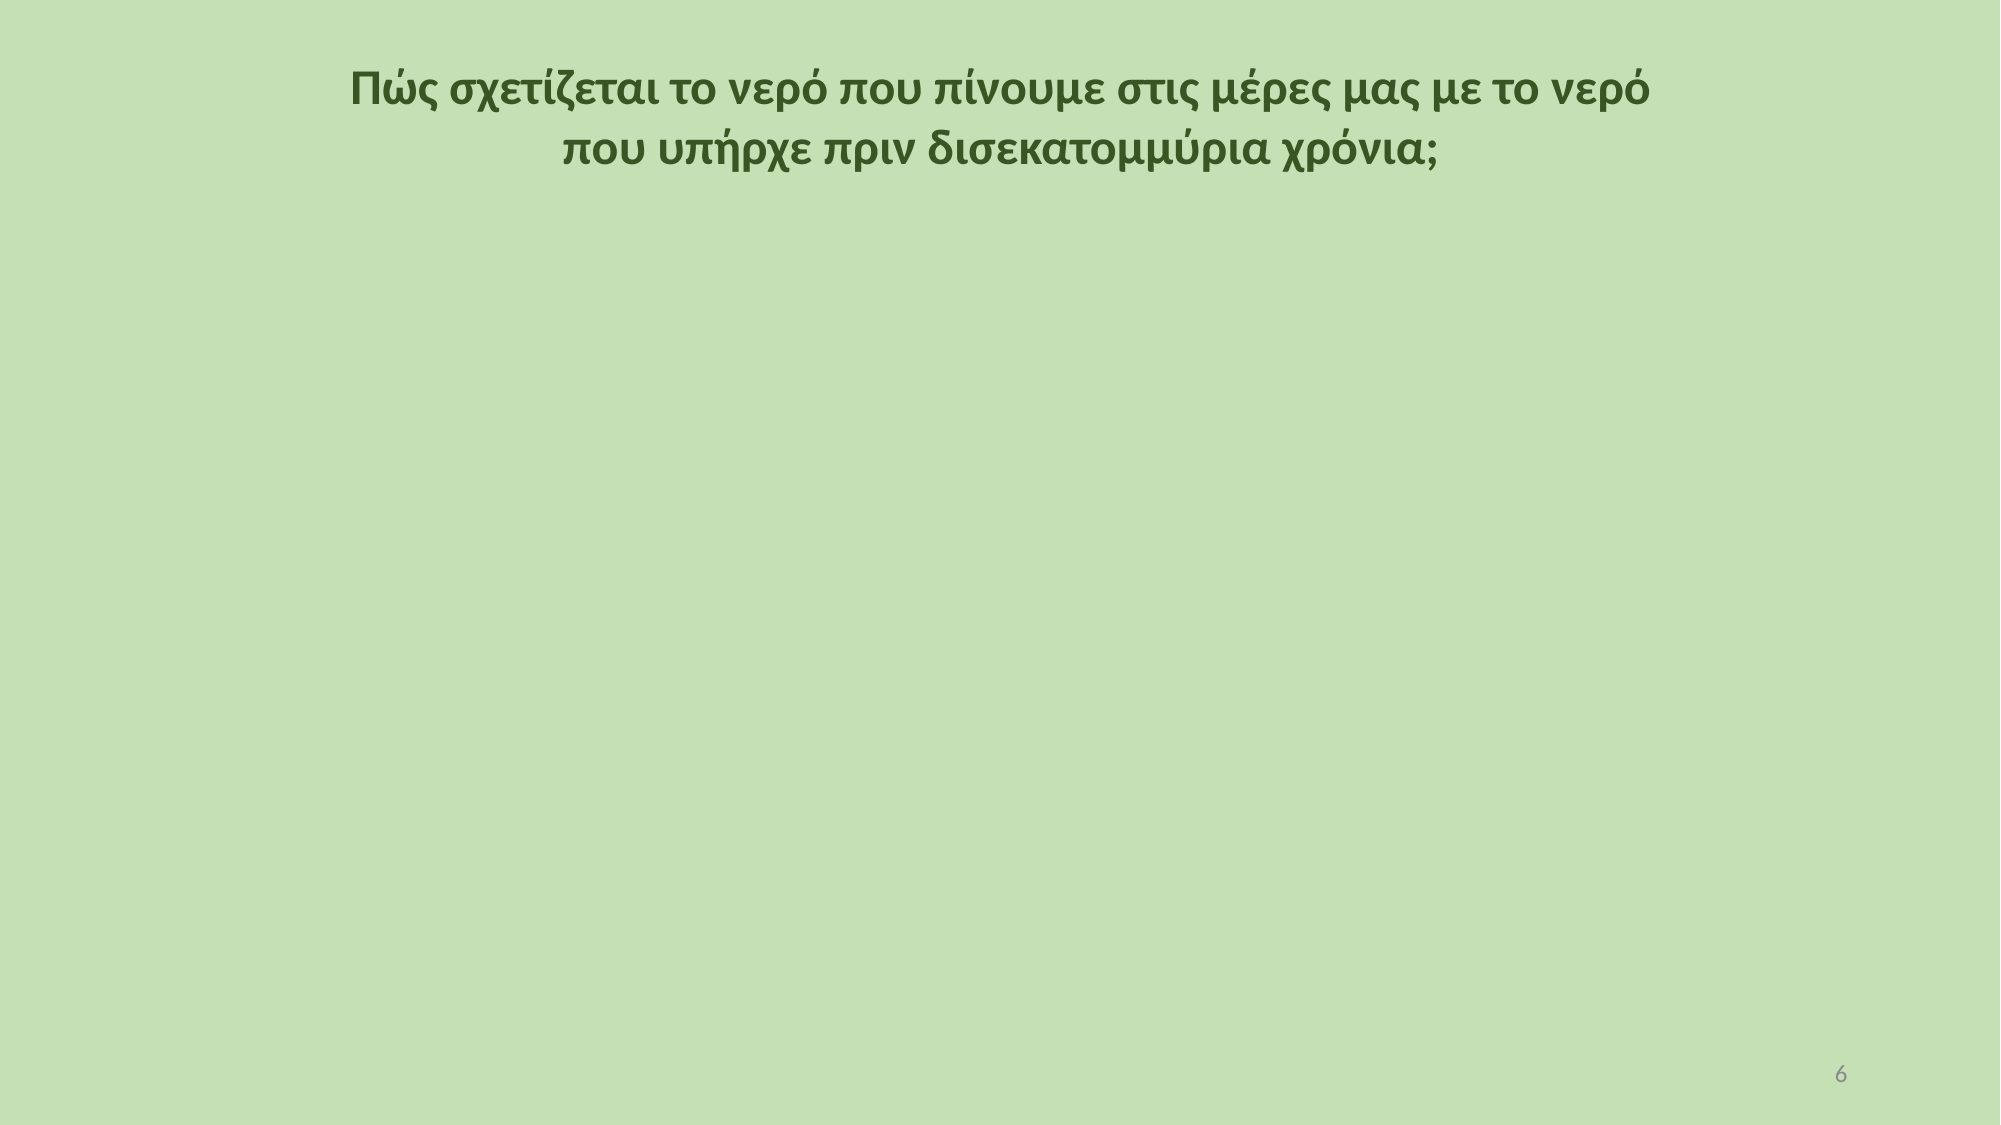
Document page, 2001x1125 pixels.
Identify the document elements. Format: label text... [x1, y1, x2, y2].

text_box Πώς σχετίζεται το νερό που πίνουμε στις μέρες μας με το νερό που υπήρχε πριν δισεκατομμύρια χρόνια; [290, 46, 1712, 182]
slide_number 6 [1412, 1042, 1863, 1103]
